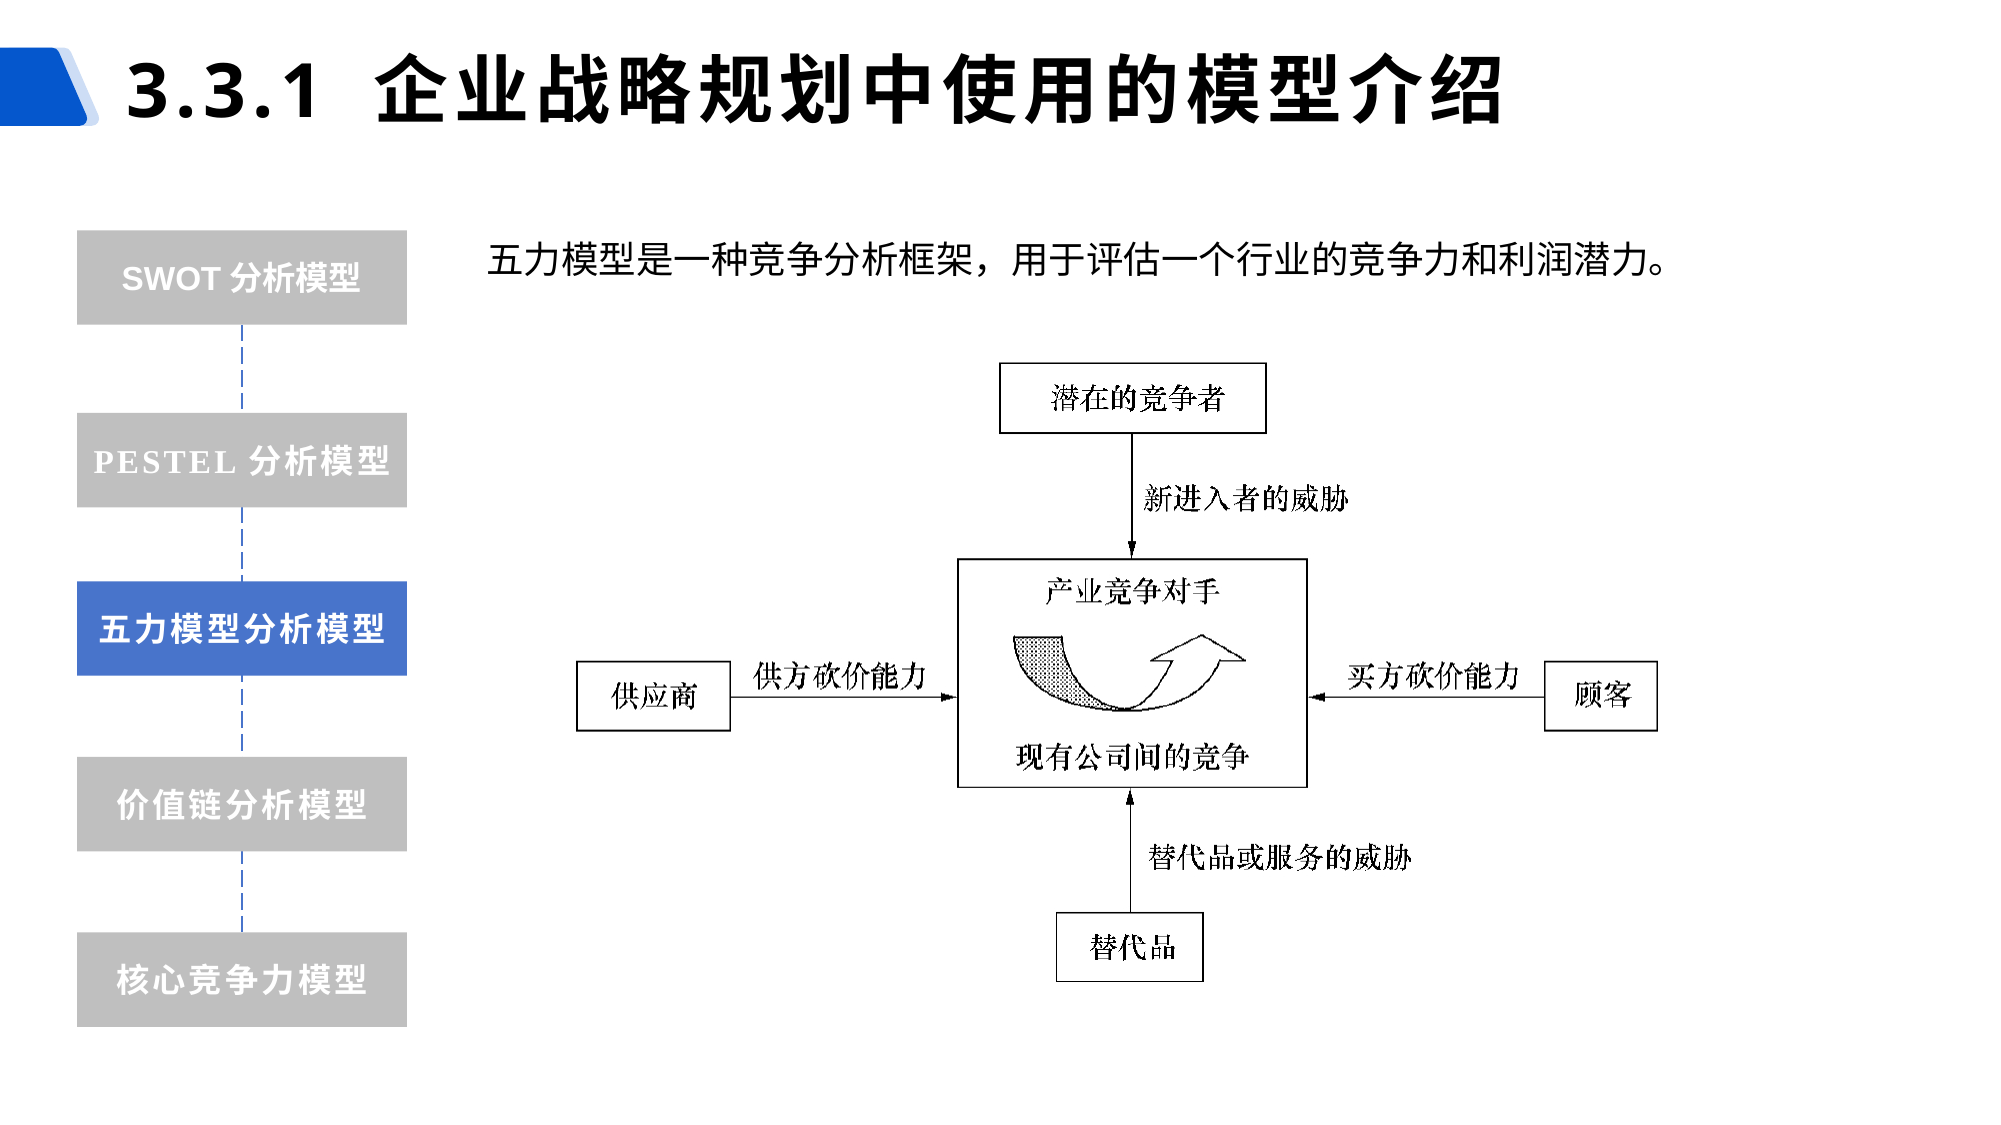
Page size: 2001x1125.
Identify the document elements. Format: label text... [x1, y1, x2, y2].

text_box SWOT分析模型 [77, 230, 407, 325]
text_box 3.3.1 企业战略规划中使用的模型介绍 [111, 12, 2000, 163]
text_box 五力模型分析模型 [243, 580, 408, 677]
picture [552, 340, 1679, 996]
text_box 五力模型分析模型 [76, 580, 241, 677]
text_box PESTEL分析模型 [243, 412, 408, 508]
text_box 五力模型是一种竞争分析框架，用于评估一个行业的竞争力和利润潜力。 [471, 228, 1760, 289]
text_box 价值链分析模型 [243, 756, 408, 852]
text_box 核心竞争力模型 [76, 931, 408, 1028]
text_box PESTEL分析模型 [76, 412, 241, 508]
text_box 价值链分析模型 [76, 756, 241, 852]
